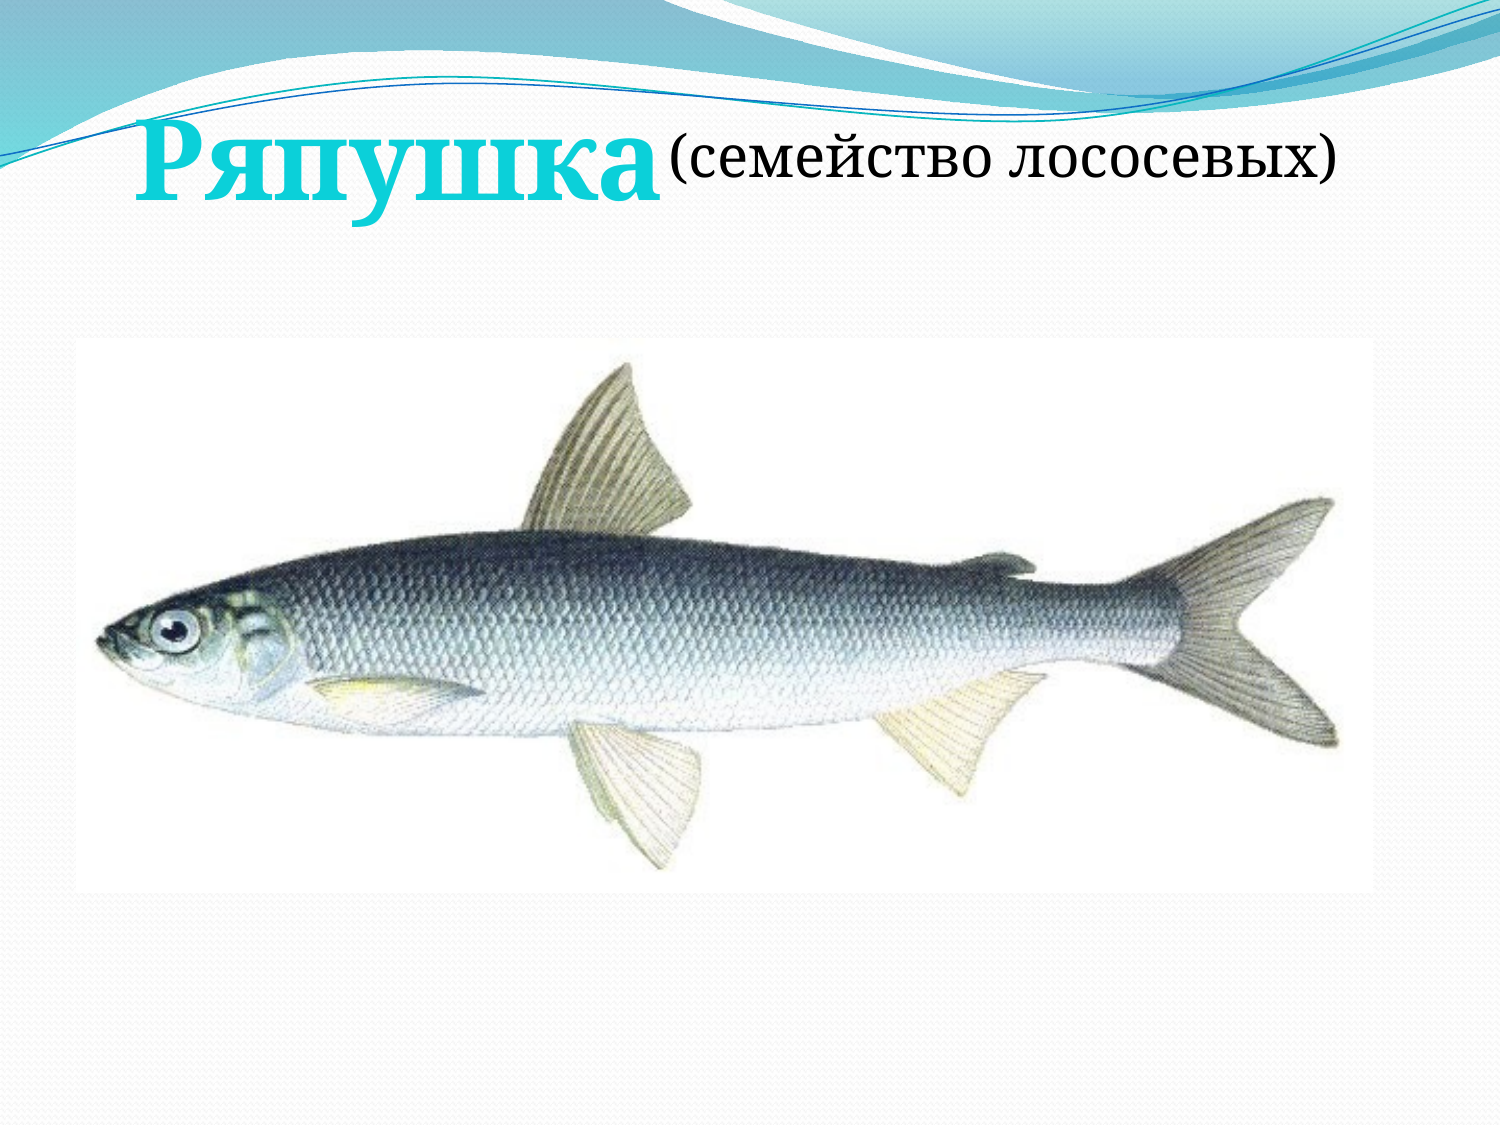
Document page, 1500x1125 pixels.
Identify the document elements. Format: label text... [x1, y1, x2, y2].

text_box Ряпушка [118, 80, 709, 231]
text_box (семейство лососевых) [653, 112, 1354, 197]
picture [76, 337, 1373, 893]
